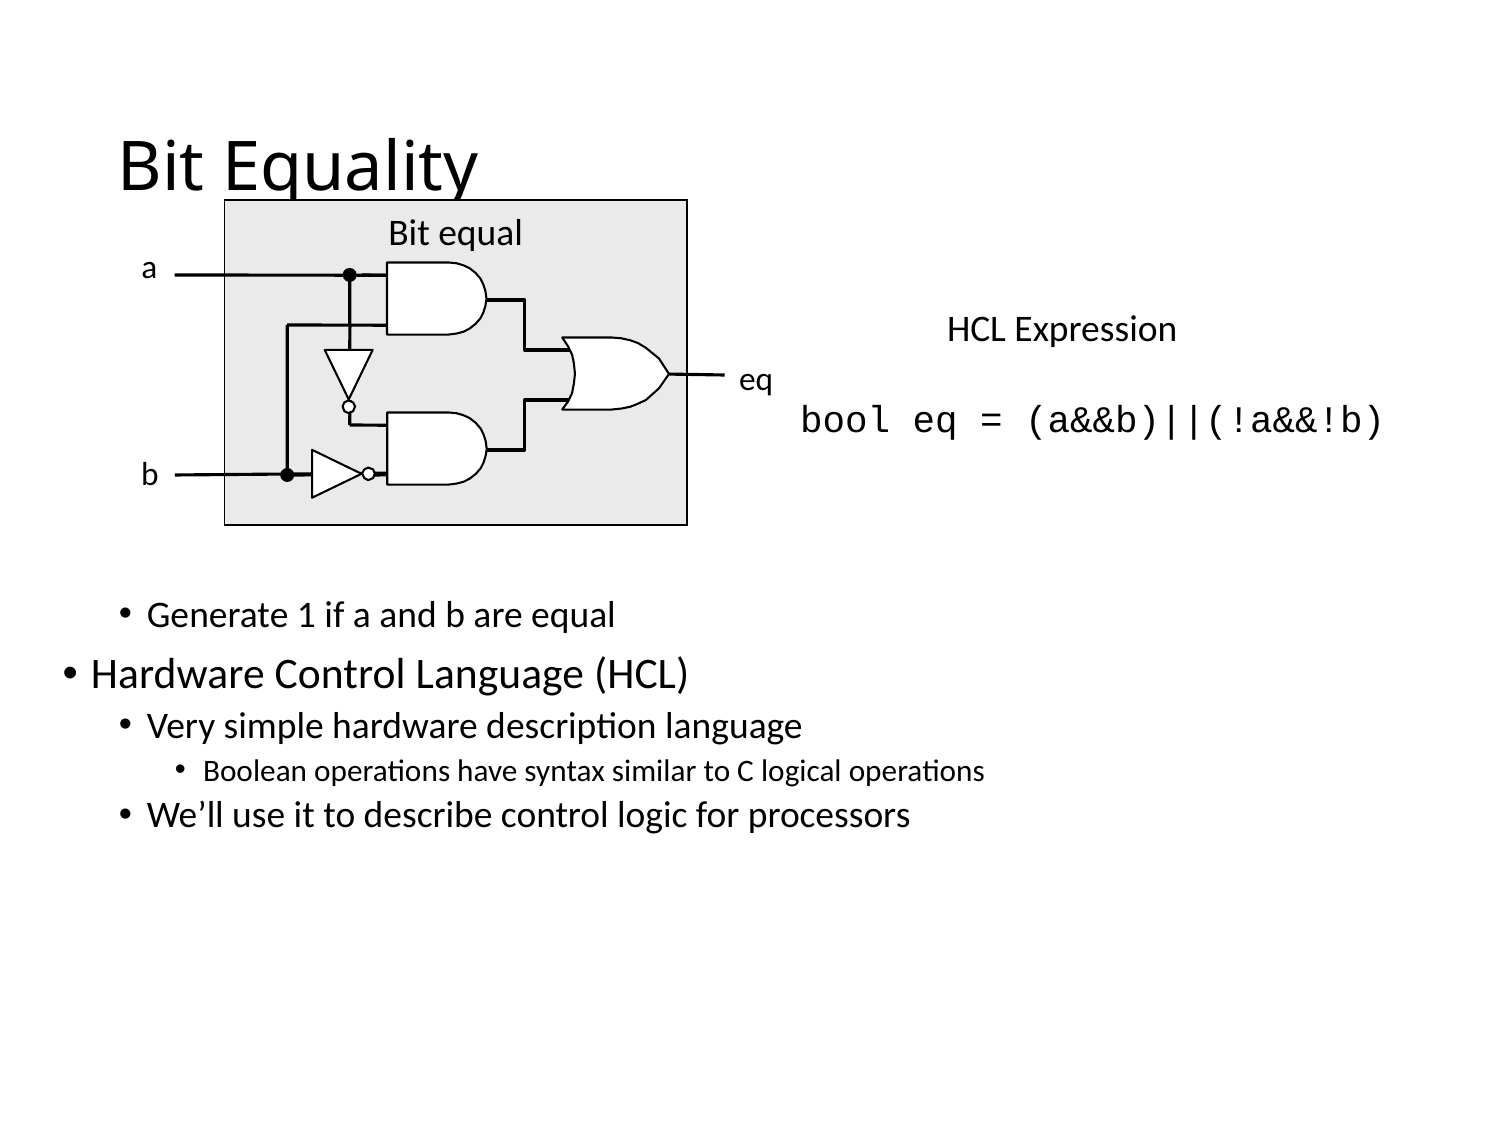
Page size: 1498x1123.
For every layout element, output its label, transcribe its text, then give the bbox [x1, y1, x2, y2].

title Bit Equality [102, 59, 1395, 277]
text_box HCL Expression [939, 297, 1186, 357]
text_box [124, 199, 823, 525]
text_box bool eq = (a&&b)||(!a&&!b) [823, 387, 1393, 448]
list Generate 1 if a and b are equal Hardware Control Language (HCL) Very simple hardware description language Boolean operations have syntax similar to C logical operations We’ll use it to describe control logic for processors [47, 587, 1409, 1056]
